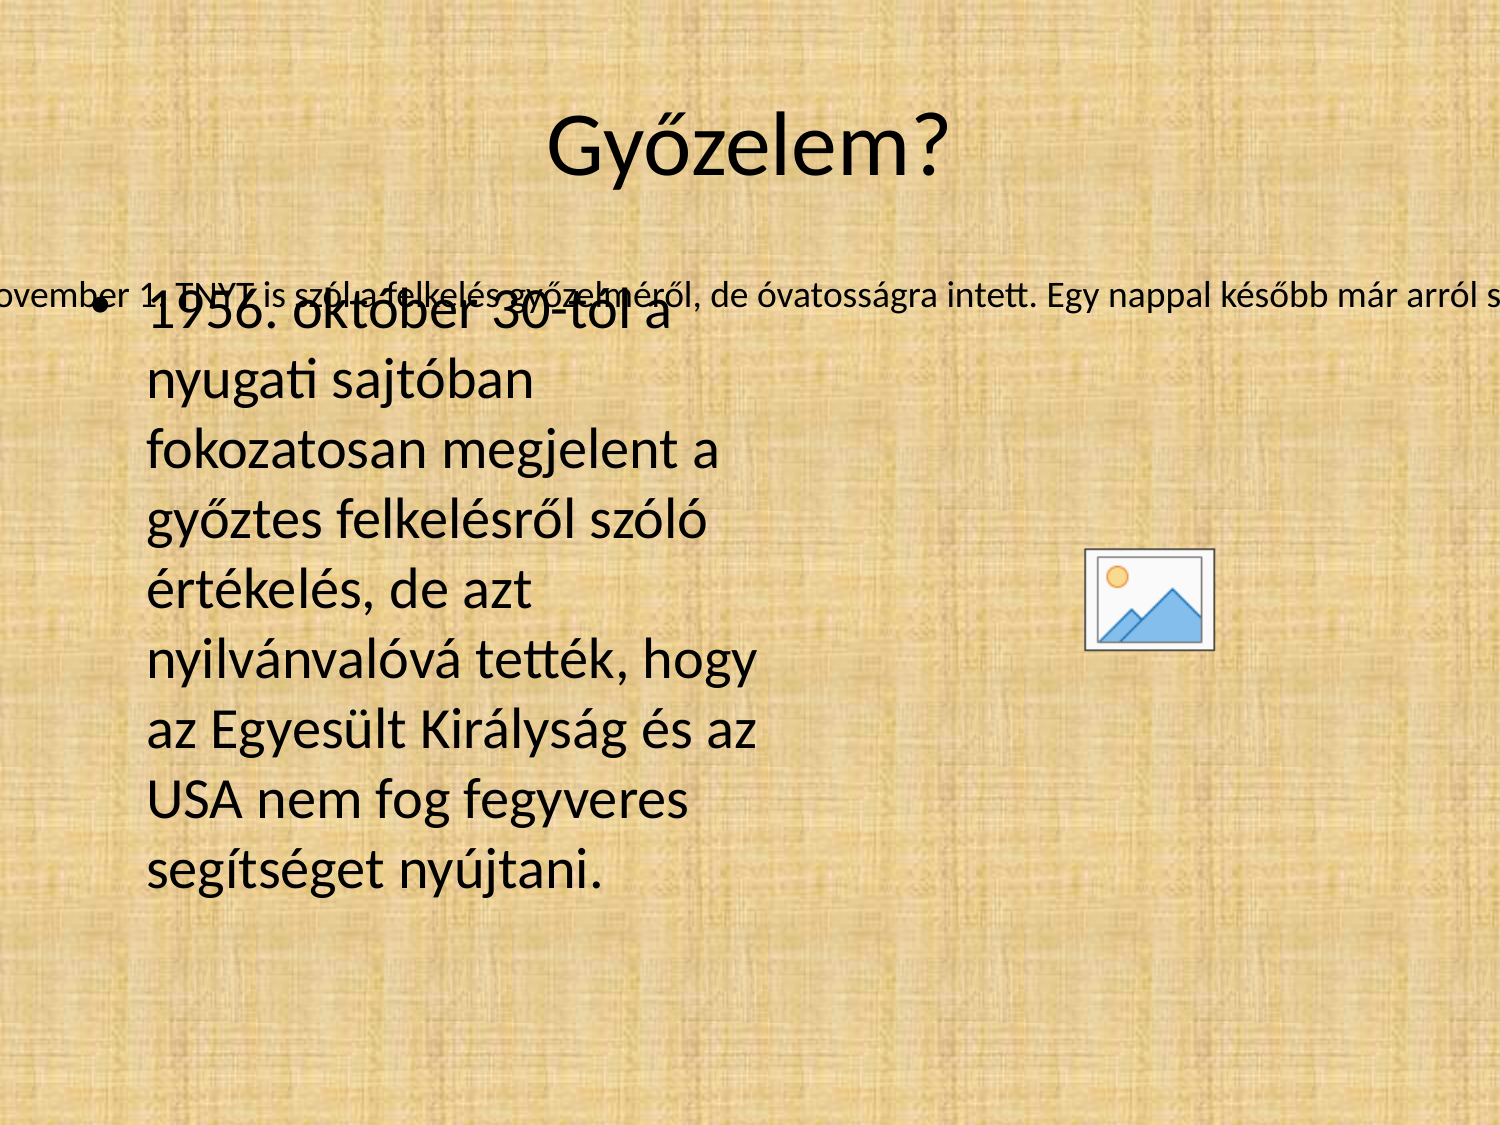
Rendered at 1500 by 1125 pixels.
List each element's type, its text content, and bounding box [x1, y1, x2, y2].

list 1956. október 30-tól a nyugati sajtóban fokozatosan megjelent a győztes felkelésről szóló értékelés, de azt nyilvánvalóvá tették, hogy az Egyesült Királyság és az USA nem fog fegyveres segítséget nyújtani. [75, 262, 825, 938]
title Győzelem? [75, 45, 1425, 233]
picture [0, 0, 1500, 1125]
